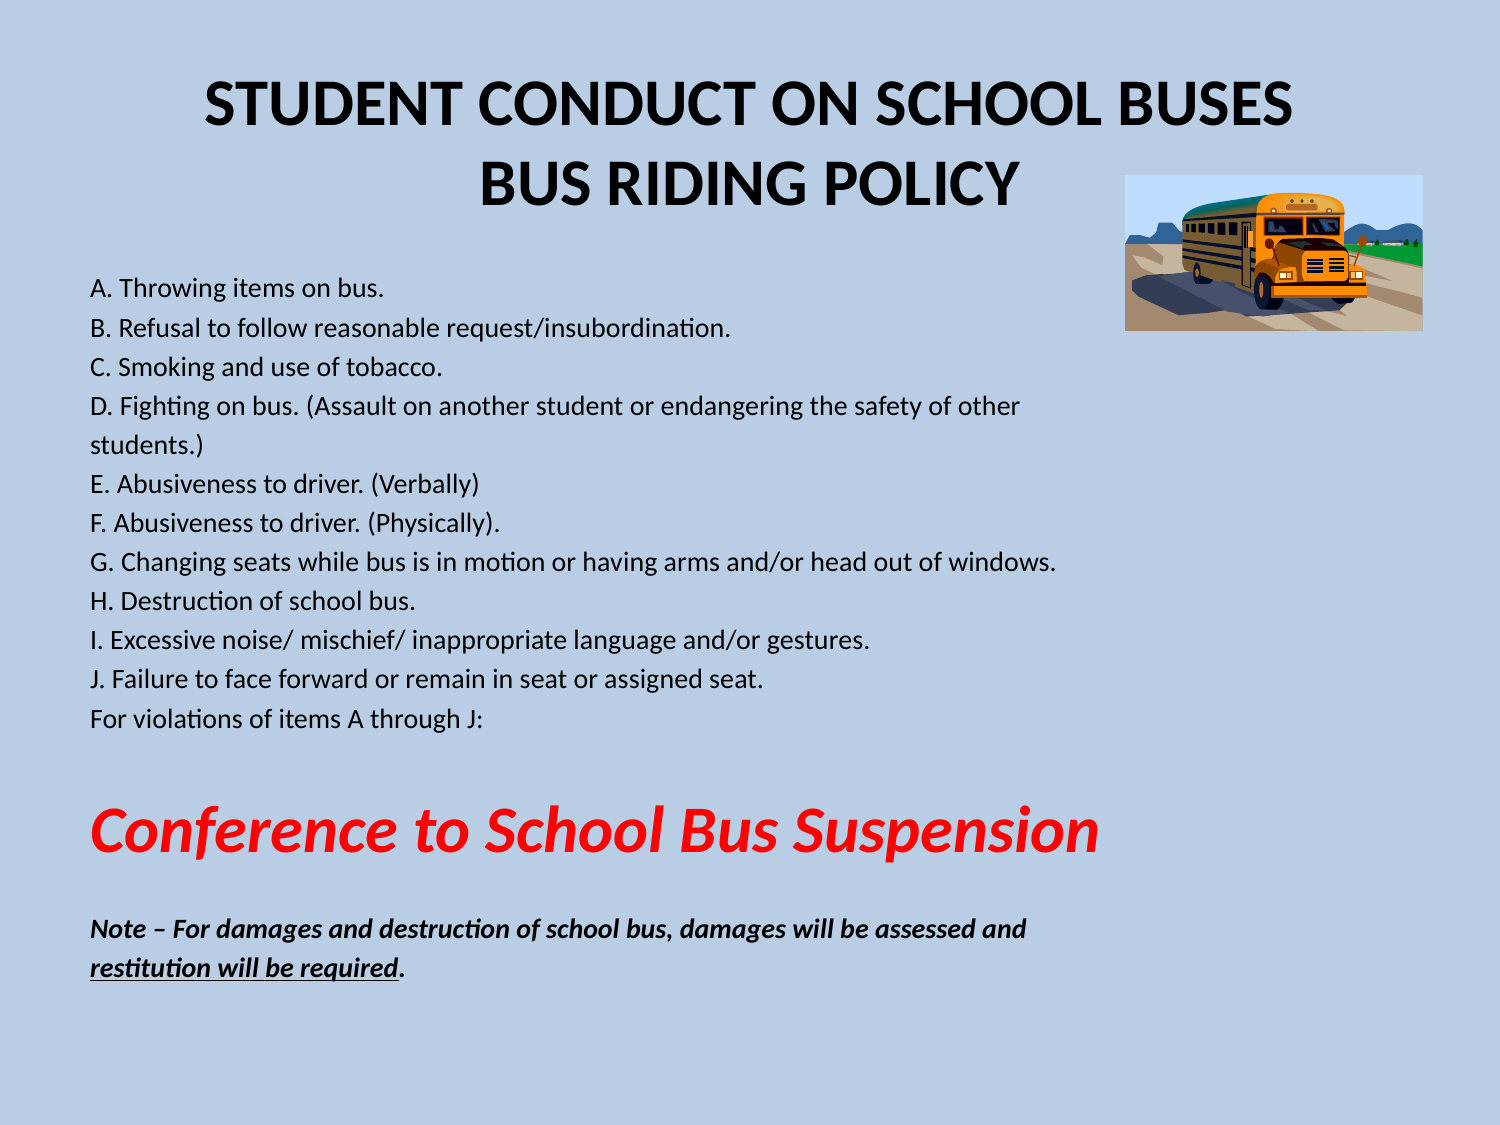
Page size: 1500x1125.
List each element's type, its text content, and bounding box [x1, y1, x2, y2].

picture [1124, 174, 1423, 332]
list A. Throwing items on bus. B. Refusal to follow reasonable request/insubordination. C. Smoking and use of tobacco. D. Fighting on bus. (Assault on another student or endangering the safety of other students.) E. Abusiveness to driver. (Verbally) F. Abusiveness to driver. (Physically). G. Changing seats while bus is in motion or having arms and/or head out of windows. H. Destruction of school bus. I. Excessive noise/ mischief/ inappropriate language and/or gestures. J. Failure to face forward or remain in seat or assigned seat. For violations of items A through J: Conference to School Bus Suspension Note – For damages and destruction of school bus, damages will be assessed and restitution will be required. [75, 262, 1425, 1005]
title STUDENT CONDUCT ON SCHOOL BUSES BUS RIDING POLICY [75, 45, 1425, 233]
